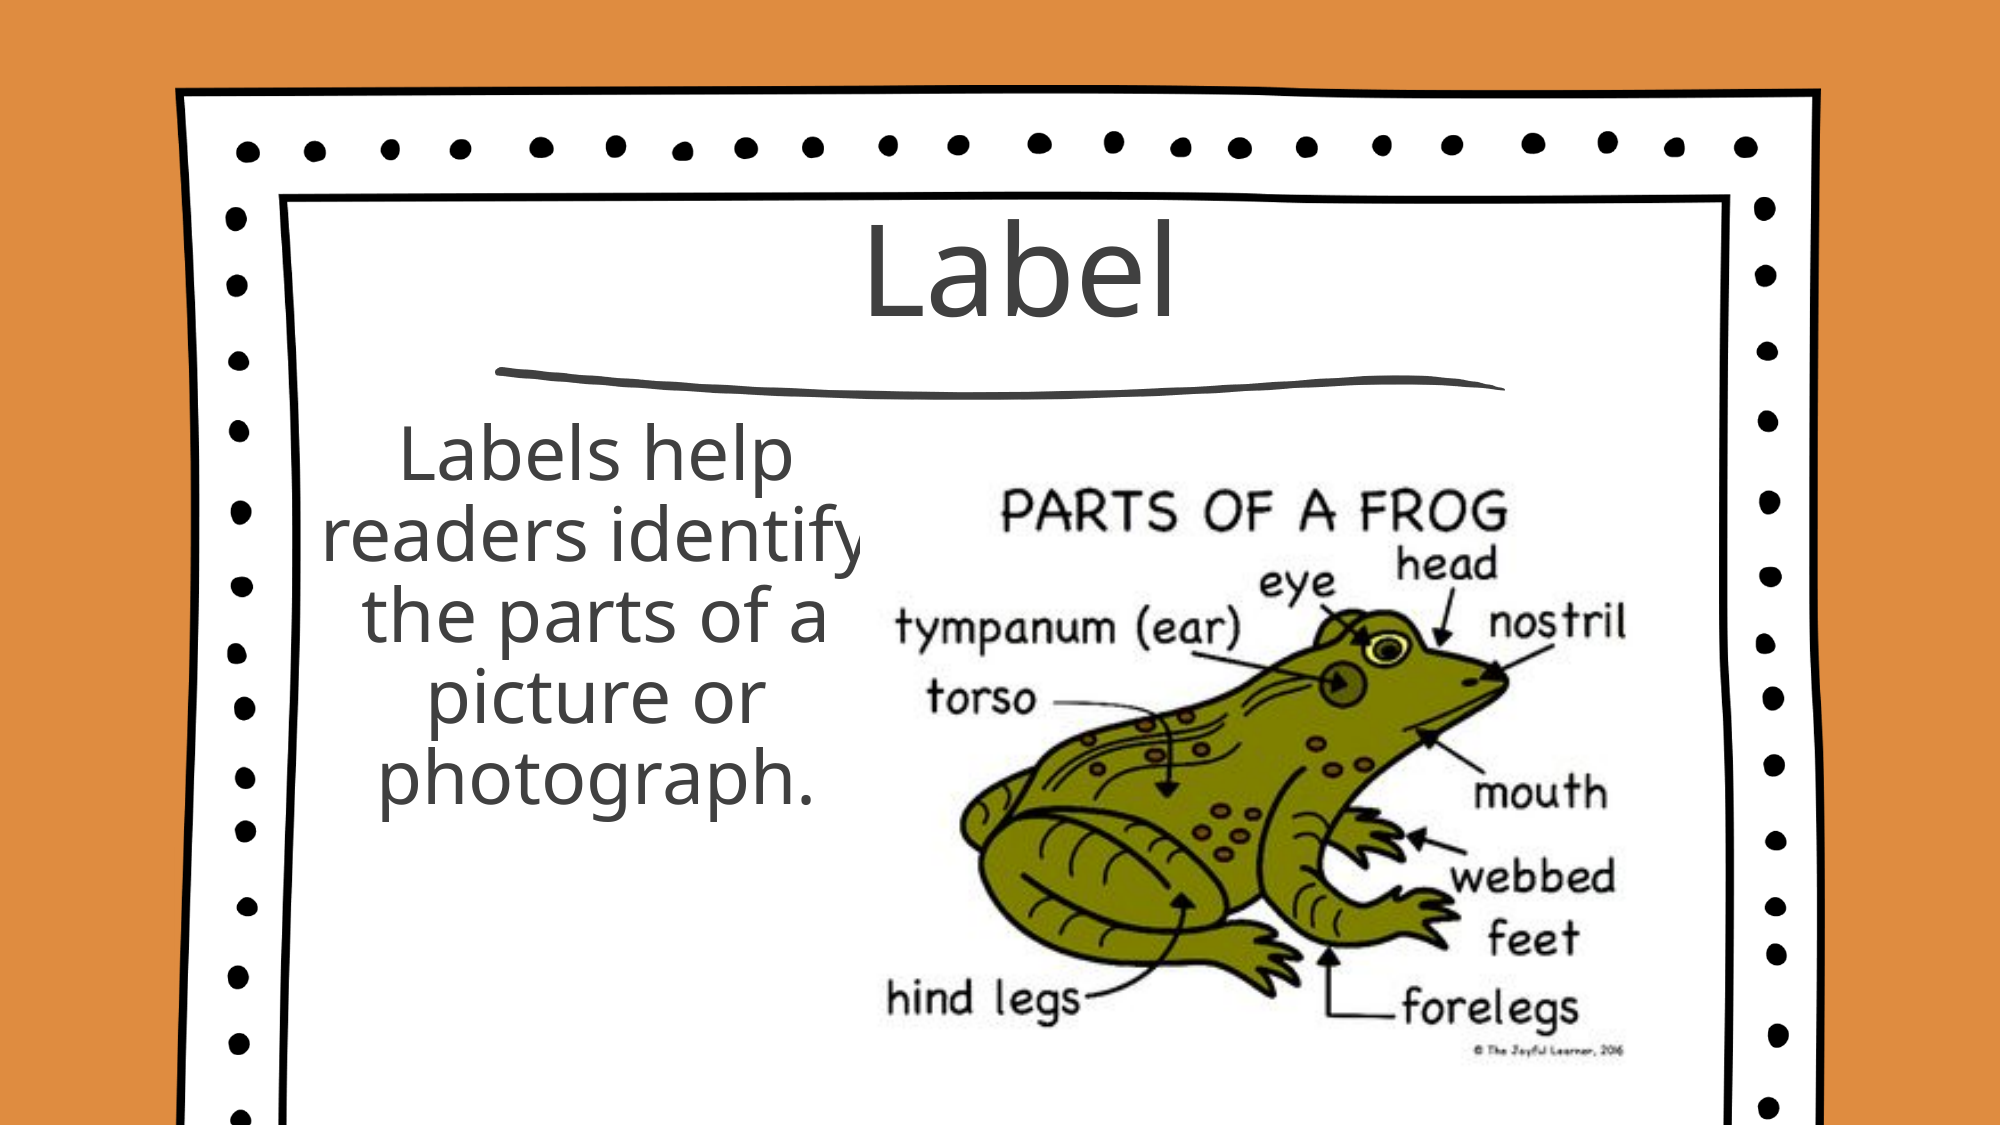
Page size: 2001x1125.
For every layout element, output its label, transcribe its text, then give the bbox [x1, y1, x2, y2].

title Label [382, 198, 1658, 353]
list Labels help readers identify the parts of a picture or photograph. [293, 408, 900, 1052]
picture [174, 85, 1825, 1125]
